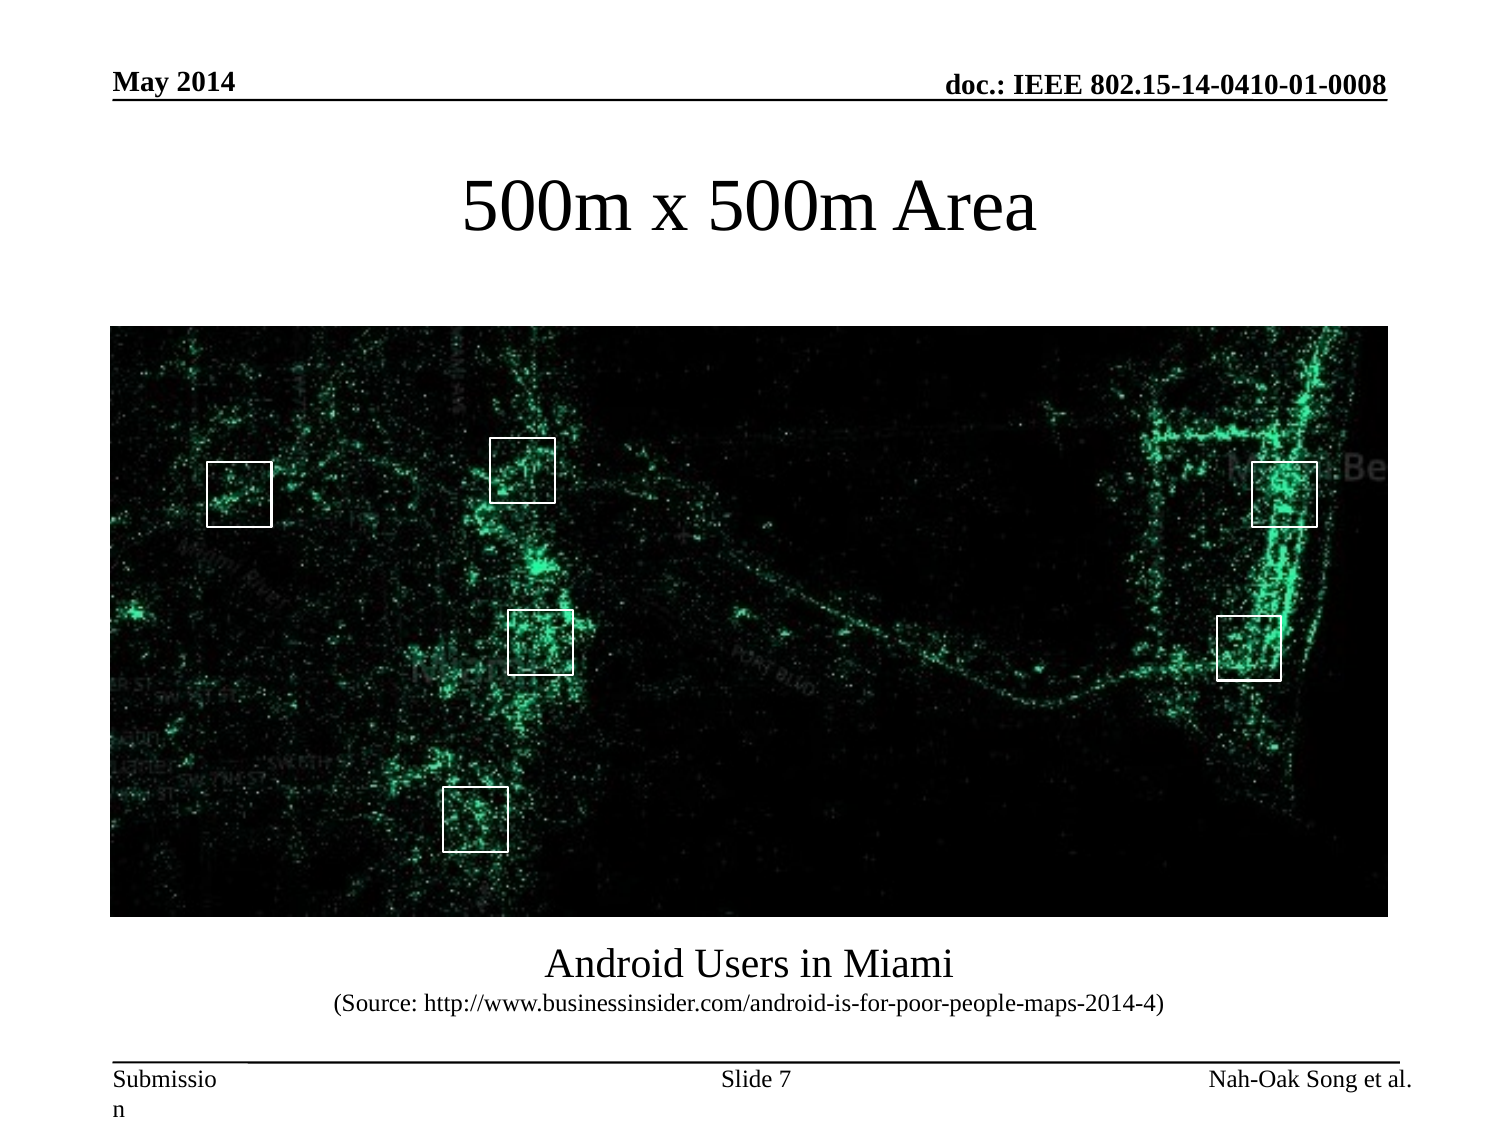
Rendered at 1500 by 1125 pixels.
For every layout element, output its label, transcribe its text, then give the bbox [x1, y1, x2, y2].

slide_number Slide 7 [712, 1062, 800, 1093]
footer Nah-Oak Song et al. [900, 1062, 1413, 1093]
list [110, 326, 1389, 918]
text_box Android Users in Miami (Source: http://www.businessinsider.com/android-is-for-poor-people-maps-2014-4) [318, 928, 1181, 1024]
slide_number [112, 62, 375, 98]
title 500m x 500m Area [112, 112, 1388, 288]
